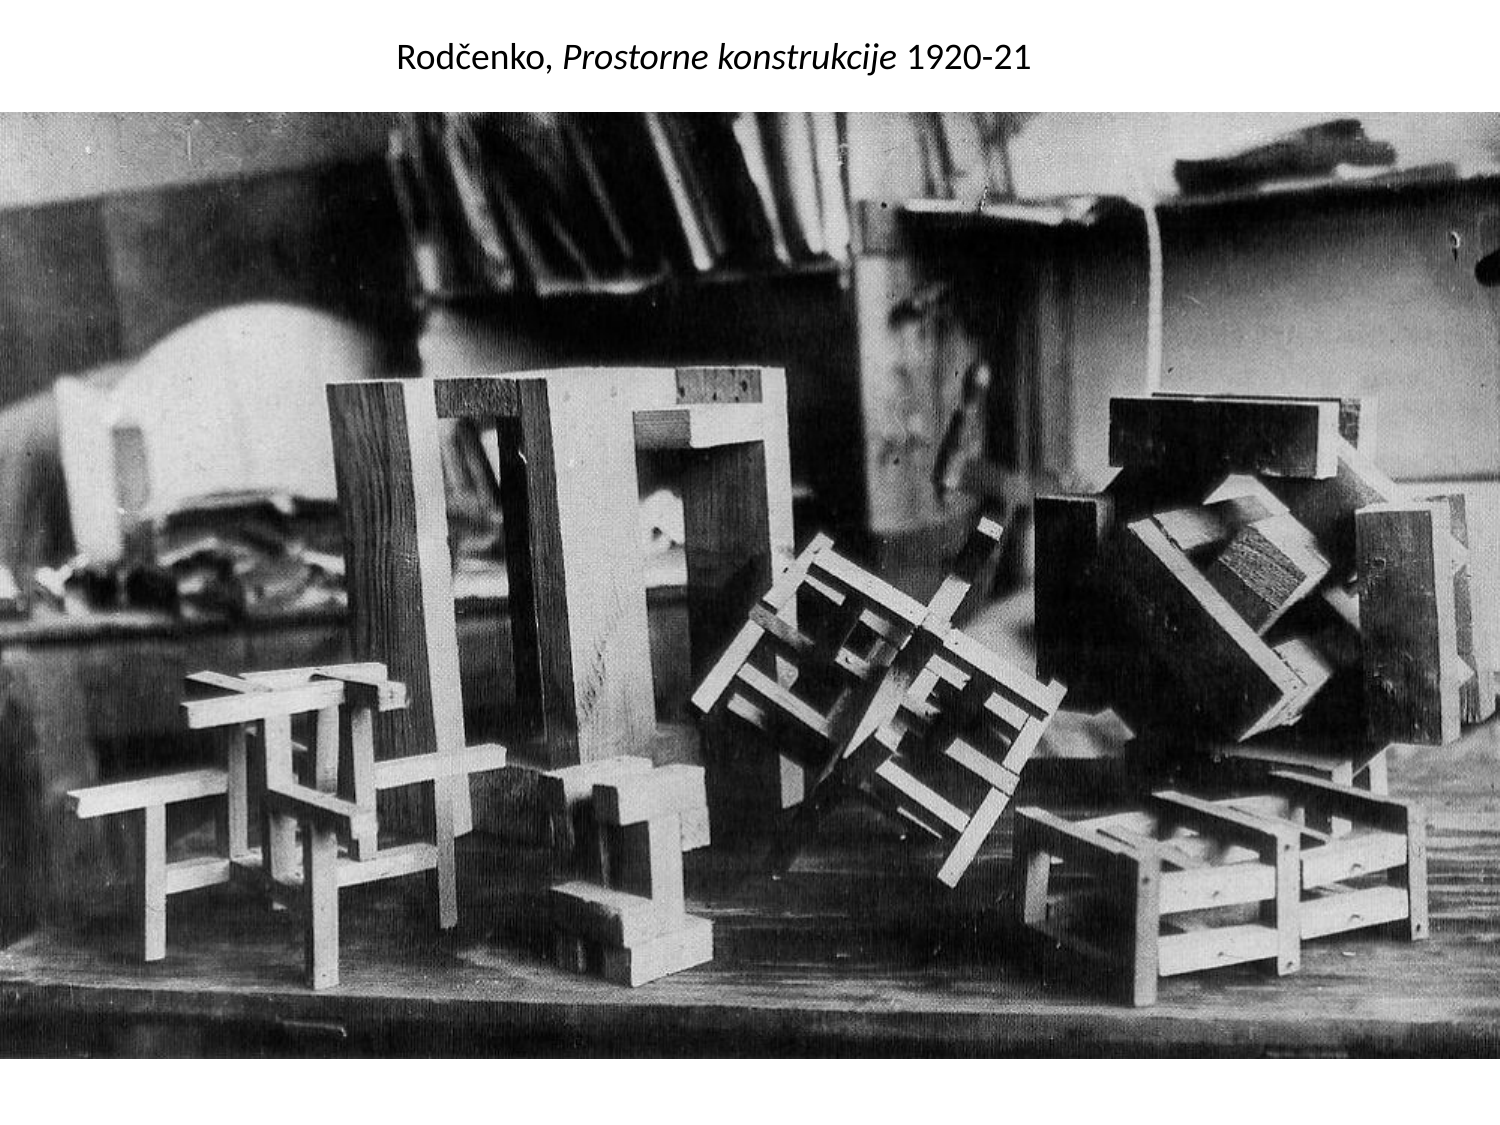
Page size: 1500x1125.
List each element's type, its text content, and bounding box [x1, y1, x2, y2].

text_box Rodčenko, Prostorne konstrukcije 1920-21 [381, 24, 1047, 85]
picture [0, 112, 1500, 1060]
